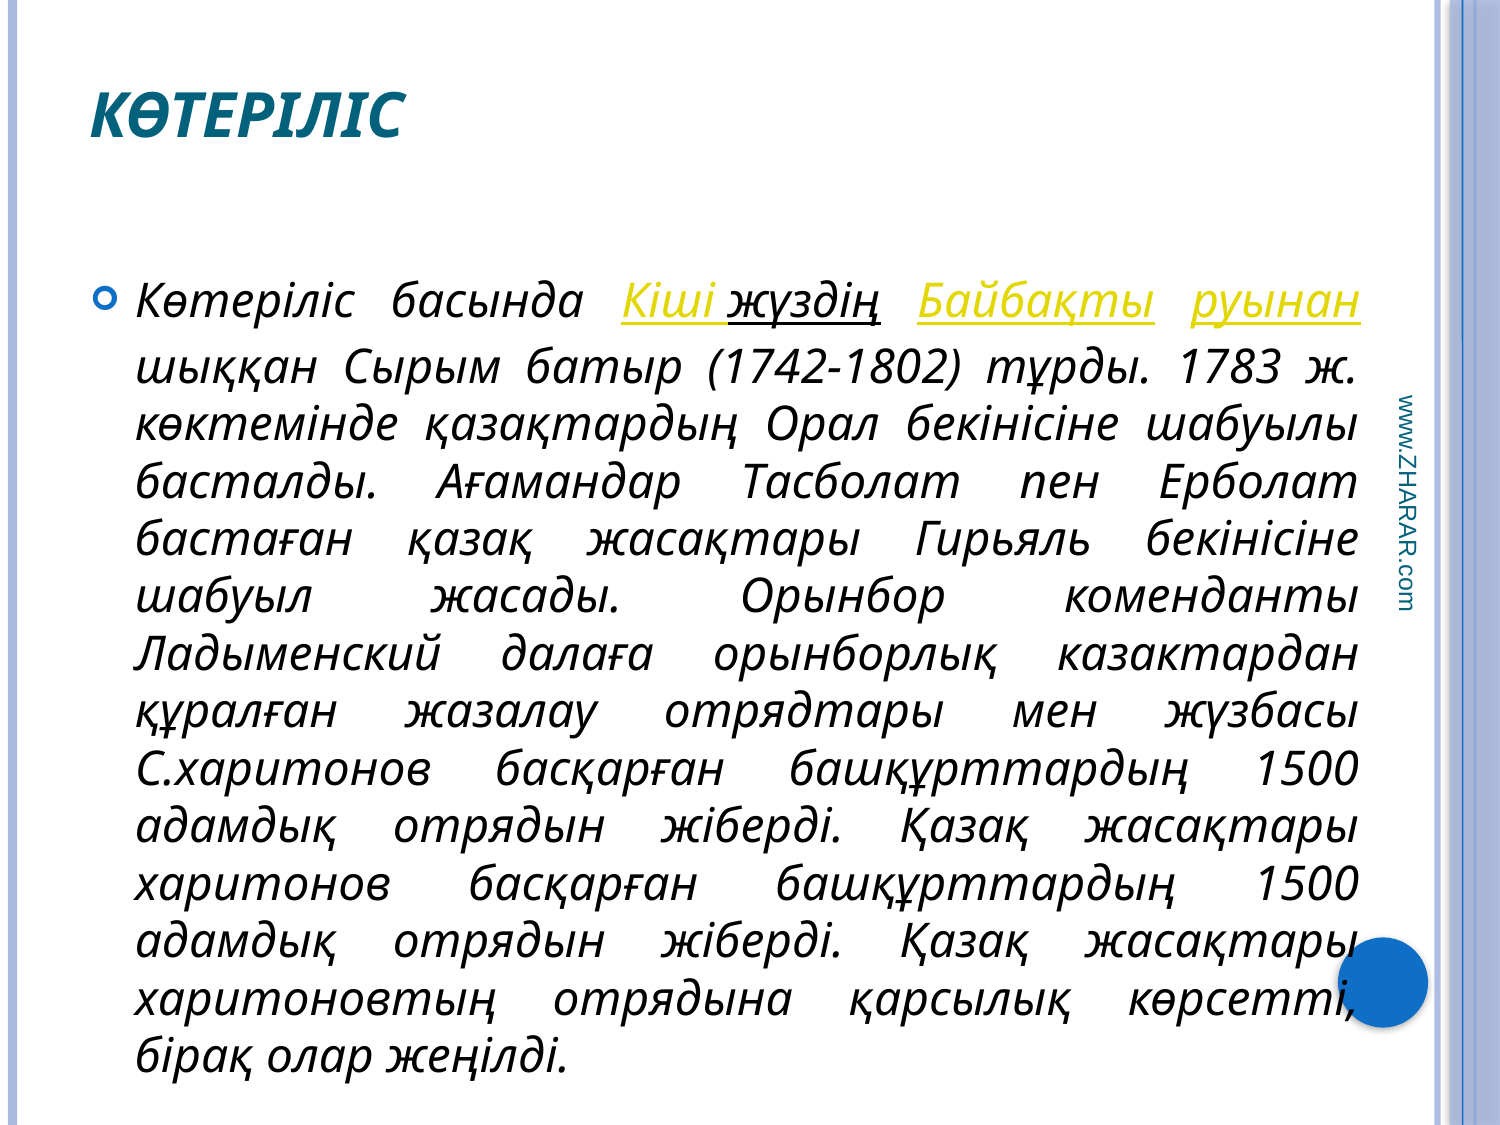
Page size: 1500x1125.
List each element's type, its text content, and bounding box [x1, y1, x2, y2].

list Көтеріліс басында Кіші жүздің Байбақты руынан шыққан Сырым батыр (1742-1802) тұрды. 1783 ж. көктемінде қазақтардың Орал бекінісіне шабуылы басталды. Ағамандар Тасболат пен Ерболат бастаған қазақ жасақтары Гирьяль бекінісіне шабуыл жасады. Орынбор коменданты Ладыменский далаға орынборлық казактардан құралған жазалау отрядтары мен жүзбасы С.харитонов басқарған башқұрттардың 1500 адамдық отрядын жіберді. Қазақ жасақтары харитонов басқарған башқұрттардың 1500 адамдық отрядын жіберді. Қазақ жасақтары харитоновтың отрядына қарсылық көрсетті, бірақ олар жеңілді. [75, 262, 1376, 1062]
footer www.ZHARAR.com [1379, 380, 1440, 906]
title Көтеріліс [75, 45, 1300, 233]
